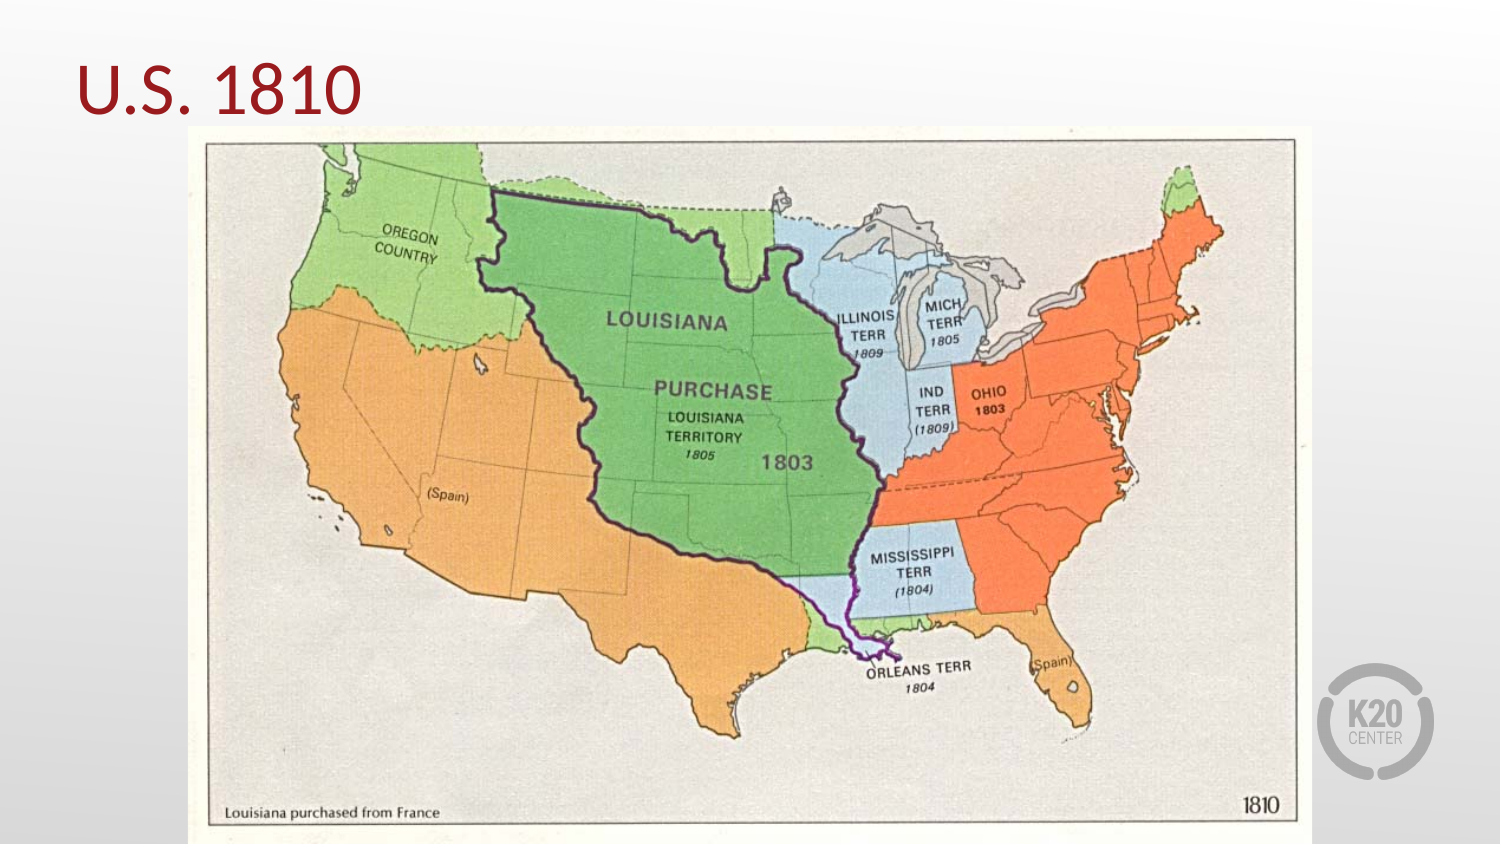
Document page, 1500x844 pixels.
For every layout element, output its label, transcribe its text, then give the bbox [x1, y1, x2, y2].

title U.S. 1810 [75, 31, 1425, 228]
picture [187, 125, 1451, 844]
